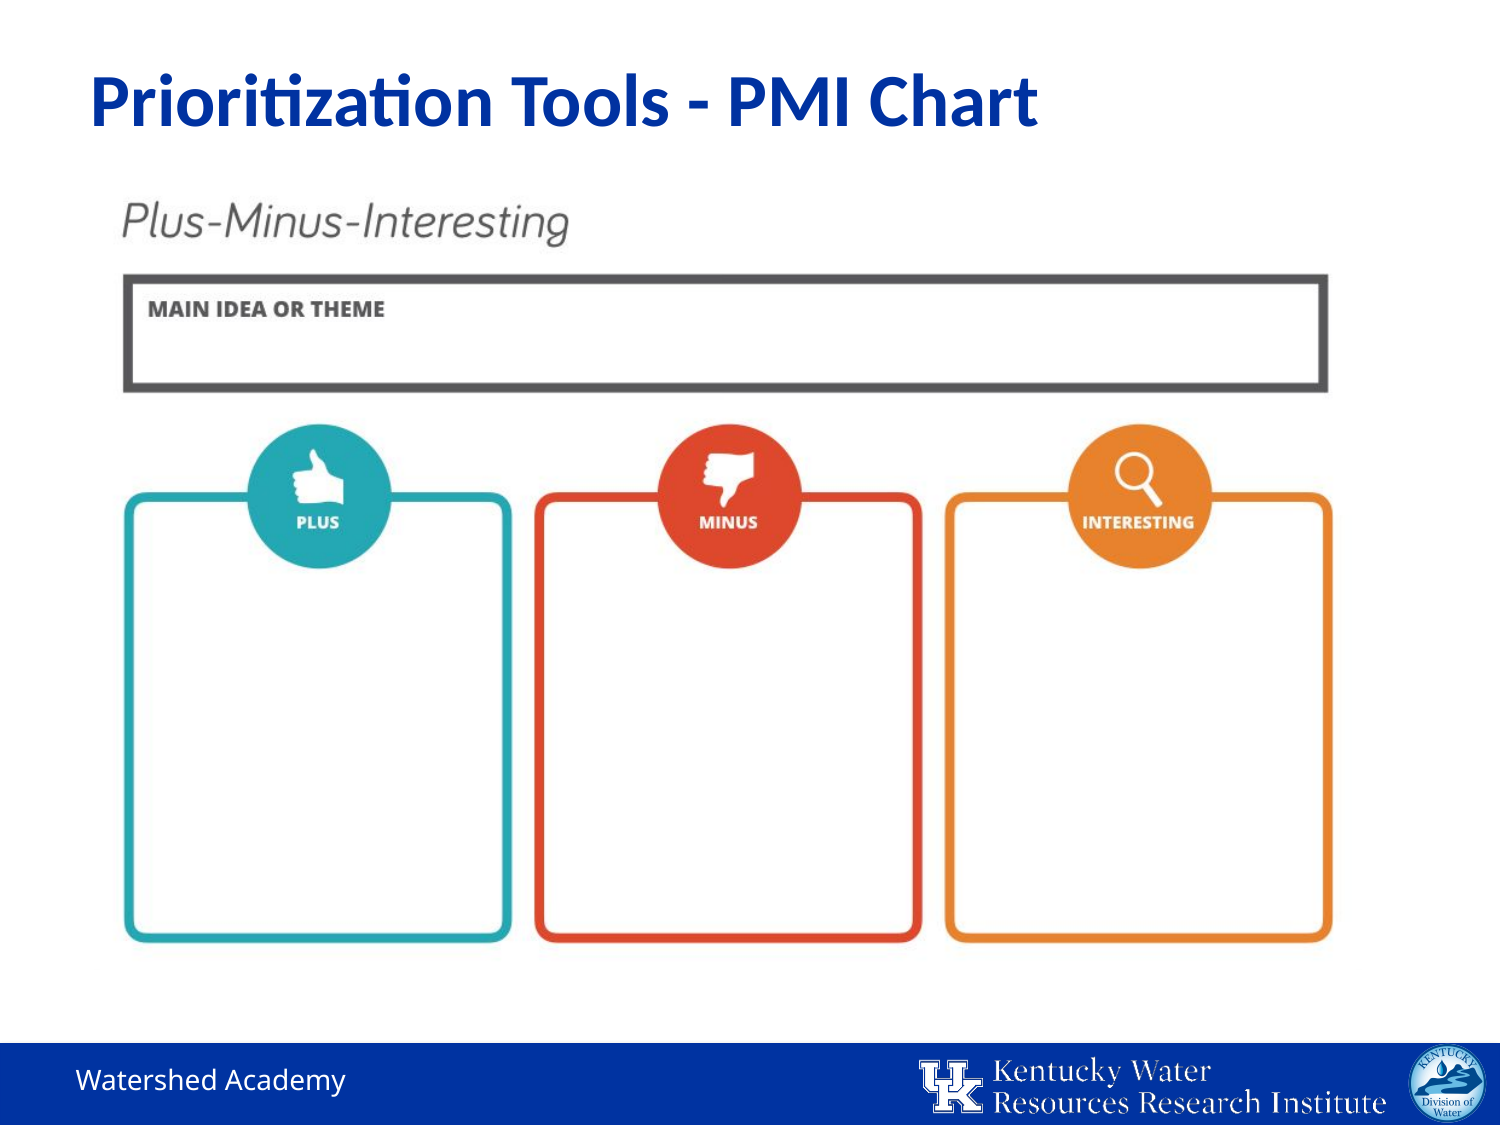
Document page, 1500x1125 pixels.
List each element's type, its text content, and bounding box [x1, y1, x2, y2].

picture [1408, 1043, 1487, 1123]
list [75, 169, 1381, 971]
picture [909, 1048, 1401, 1123]
title Prioritization Tools - PMI Chart [75, 3, 1425, 191]
